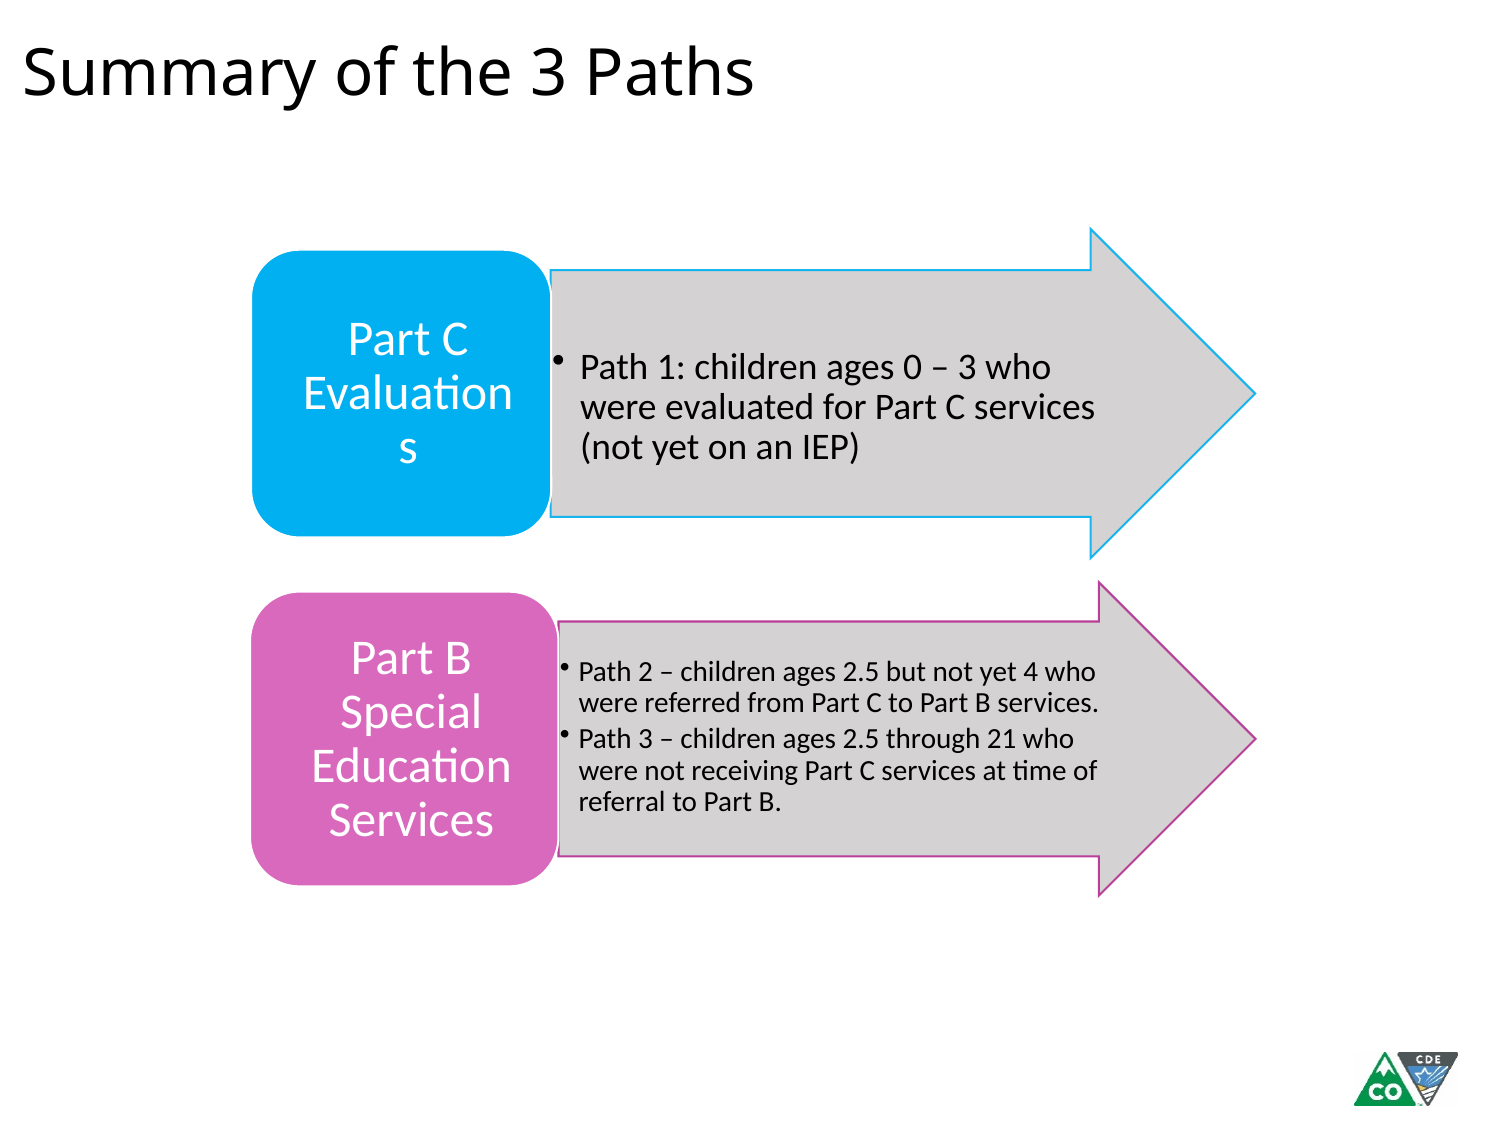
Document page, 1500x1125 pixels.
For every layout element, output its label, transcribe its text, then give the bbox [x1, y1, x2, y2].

title Summary of the 3 Paths [0, 31, 1294, 117]
picture [1354, 1052, 1458, 1106]
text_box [249, 228, 1256, 896]
